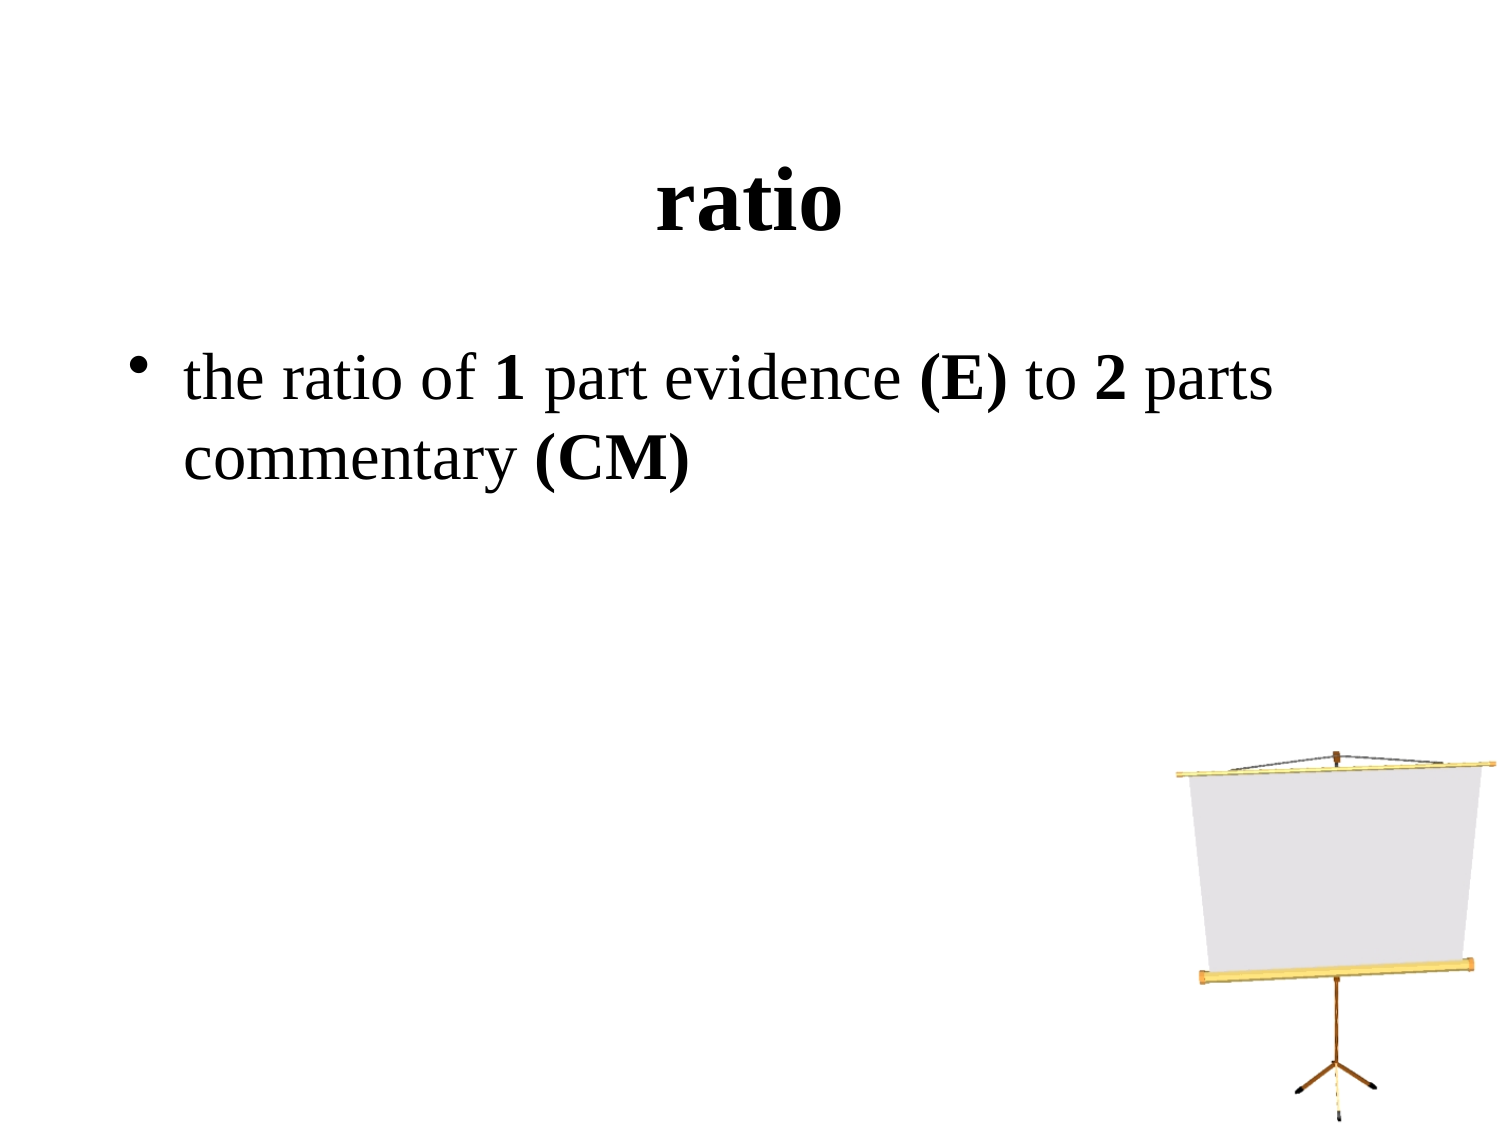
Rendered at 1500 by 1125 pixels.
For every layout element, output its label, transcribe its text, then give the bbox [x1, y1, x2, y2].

title ratio [112, 99, 1388, 288]
picture [1167, 750, 1500, 1125]
list the ratio of 1 part evidence (E) to 2 parts commentary (CM) [112, 324, 1388, 1000]
